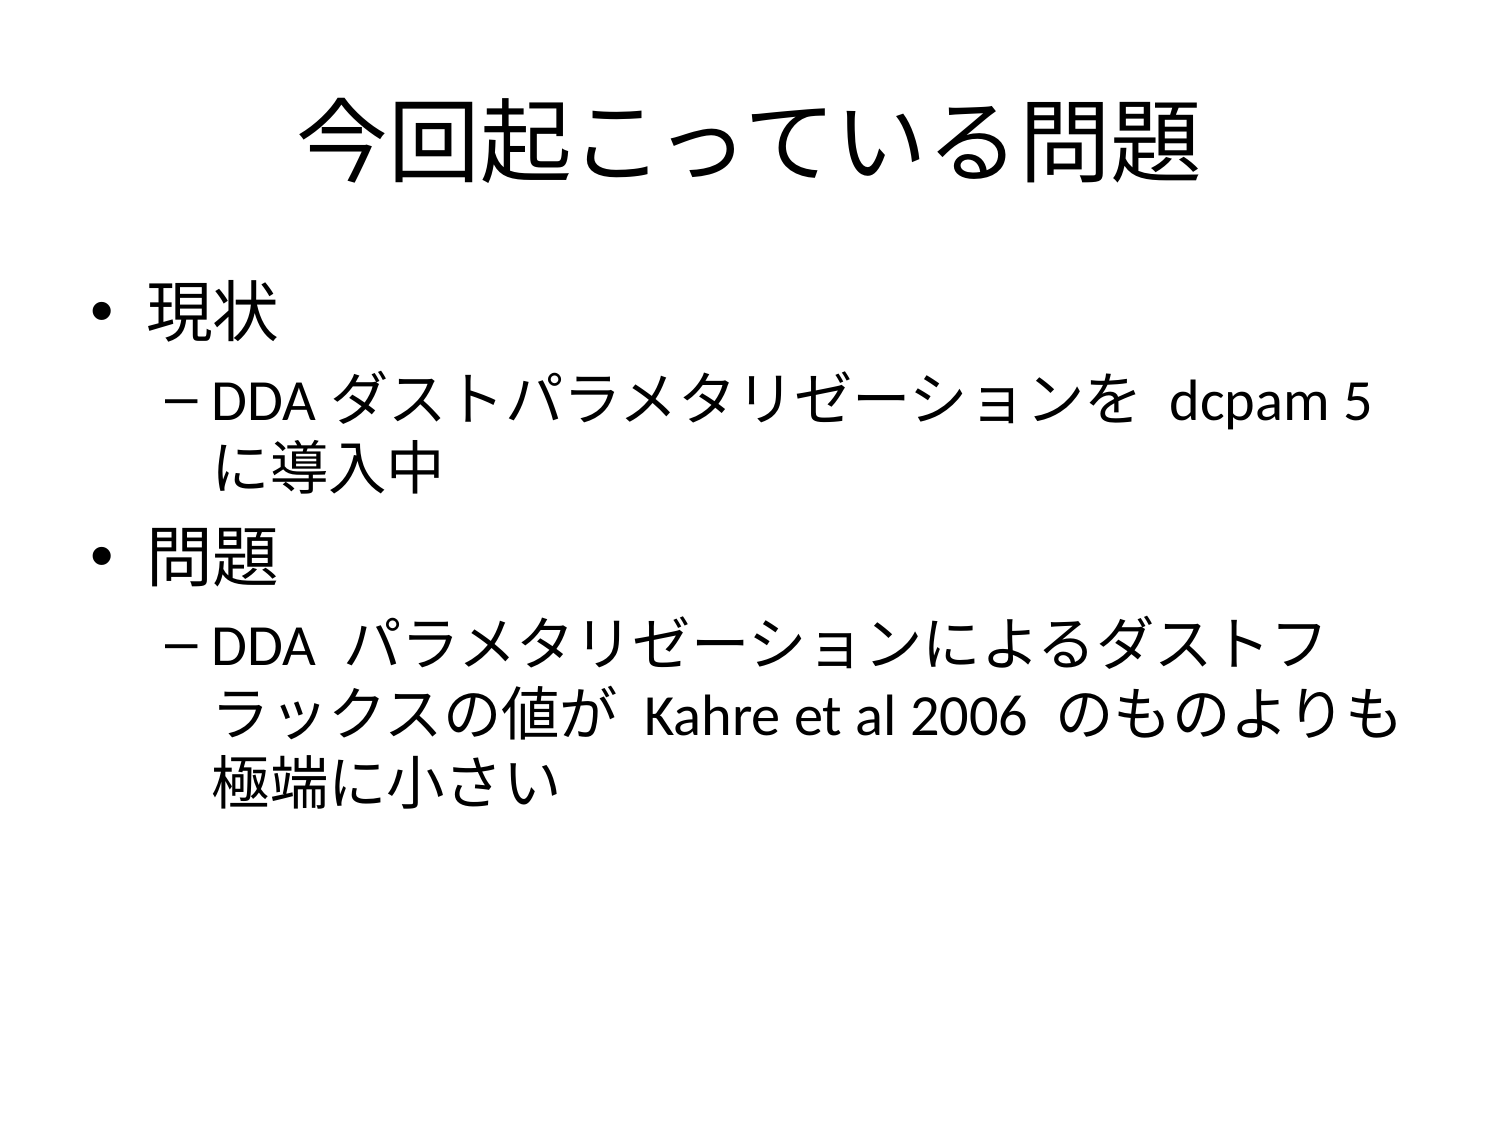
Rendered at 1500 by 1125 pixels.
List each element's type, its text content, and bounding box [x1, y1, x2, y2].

title 今回起こっている問題 [75, 45, 1425, 233]
list 現状 DDAダストパラメタリゼーションを dcpam 5 に導入中 問題 DDA パラメタリゼーションによるダストフラックスの値が Kahre et al 2006 のものよりも極端に小さい [75, 262, 1425, 1005]
